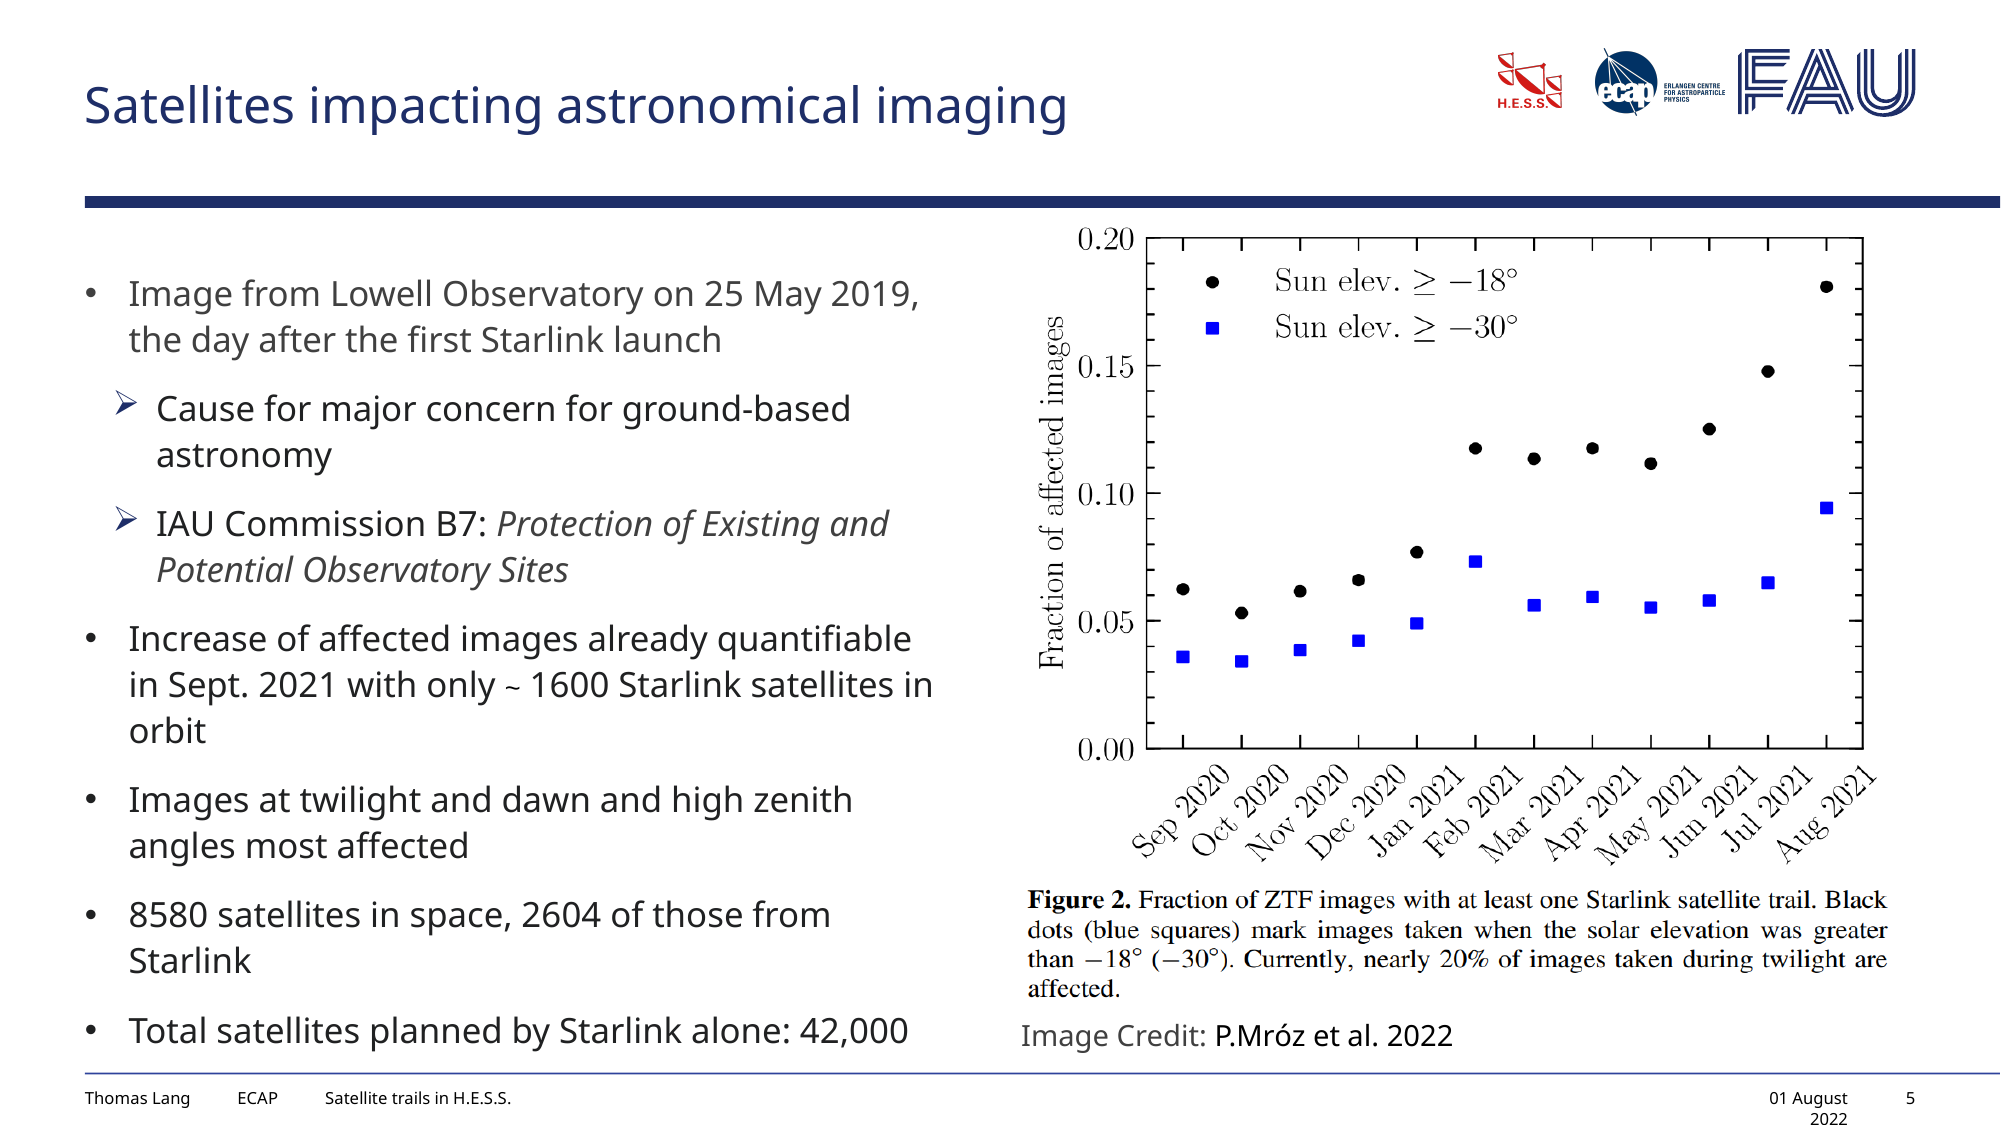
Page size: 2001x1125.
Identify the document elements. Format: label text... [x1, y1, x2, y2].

picture [1492, 49, 1562, 114]
title Satellites impacting astronomical imaging [85, 80, 1208, 136]
footer Thomas Lang ECAP Satellite trails in H.E.S.S. [85, 1088, 983, 1109]
list Image from Lowell Observatory on 25 May 2019, the day after the first Starlink launch Cause for major concern for ground-based astronomy IAU Commission B7: Protection of Existing and Potential Observatory Sites Increase of affected images already quantifiable in Sept. 2021 with only ~ 1600 Starlink satellites in orbit Images at twilight and dawn and high zenith angles most affected 8580 satellites in space, 2604 of those from Starlink Total satellites planned by Starlink alone: 42,000 [85, 267, 1000, 1055]
text_box Image Credit: P.Mróz et al. 2022 [1021, 1013, 1862, 1053]
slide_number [1735, 1088, 1849, 1109]
slide_number 5 [1894, 1088, 1916, 1109]
picture [1595, 48, 1725, 116]
picture [1021, 208, 1895, 1003]
